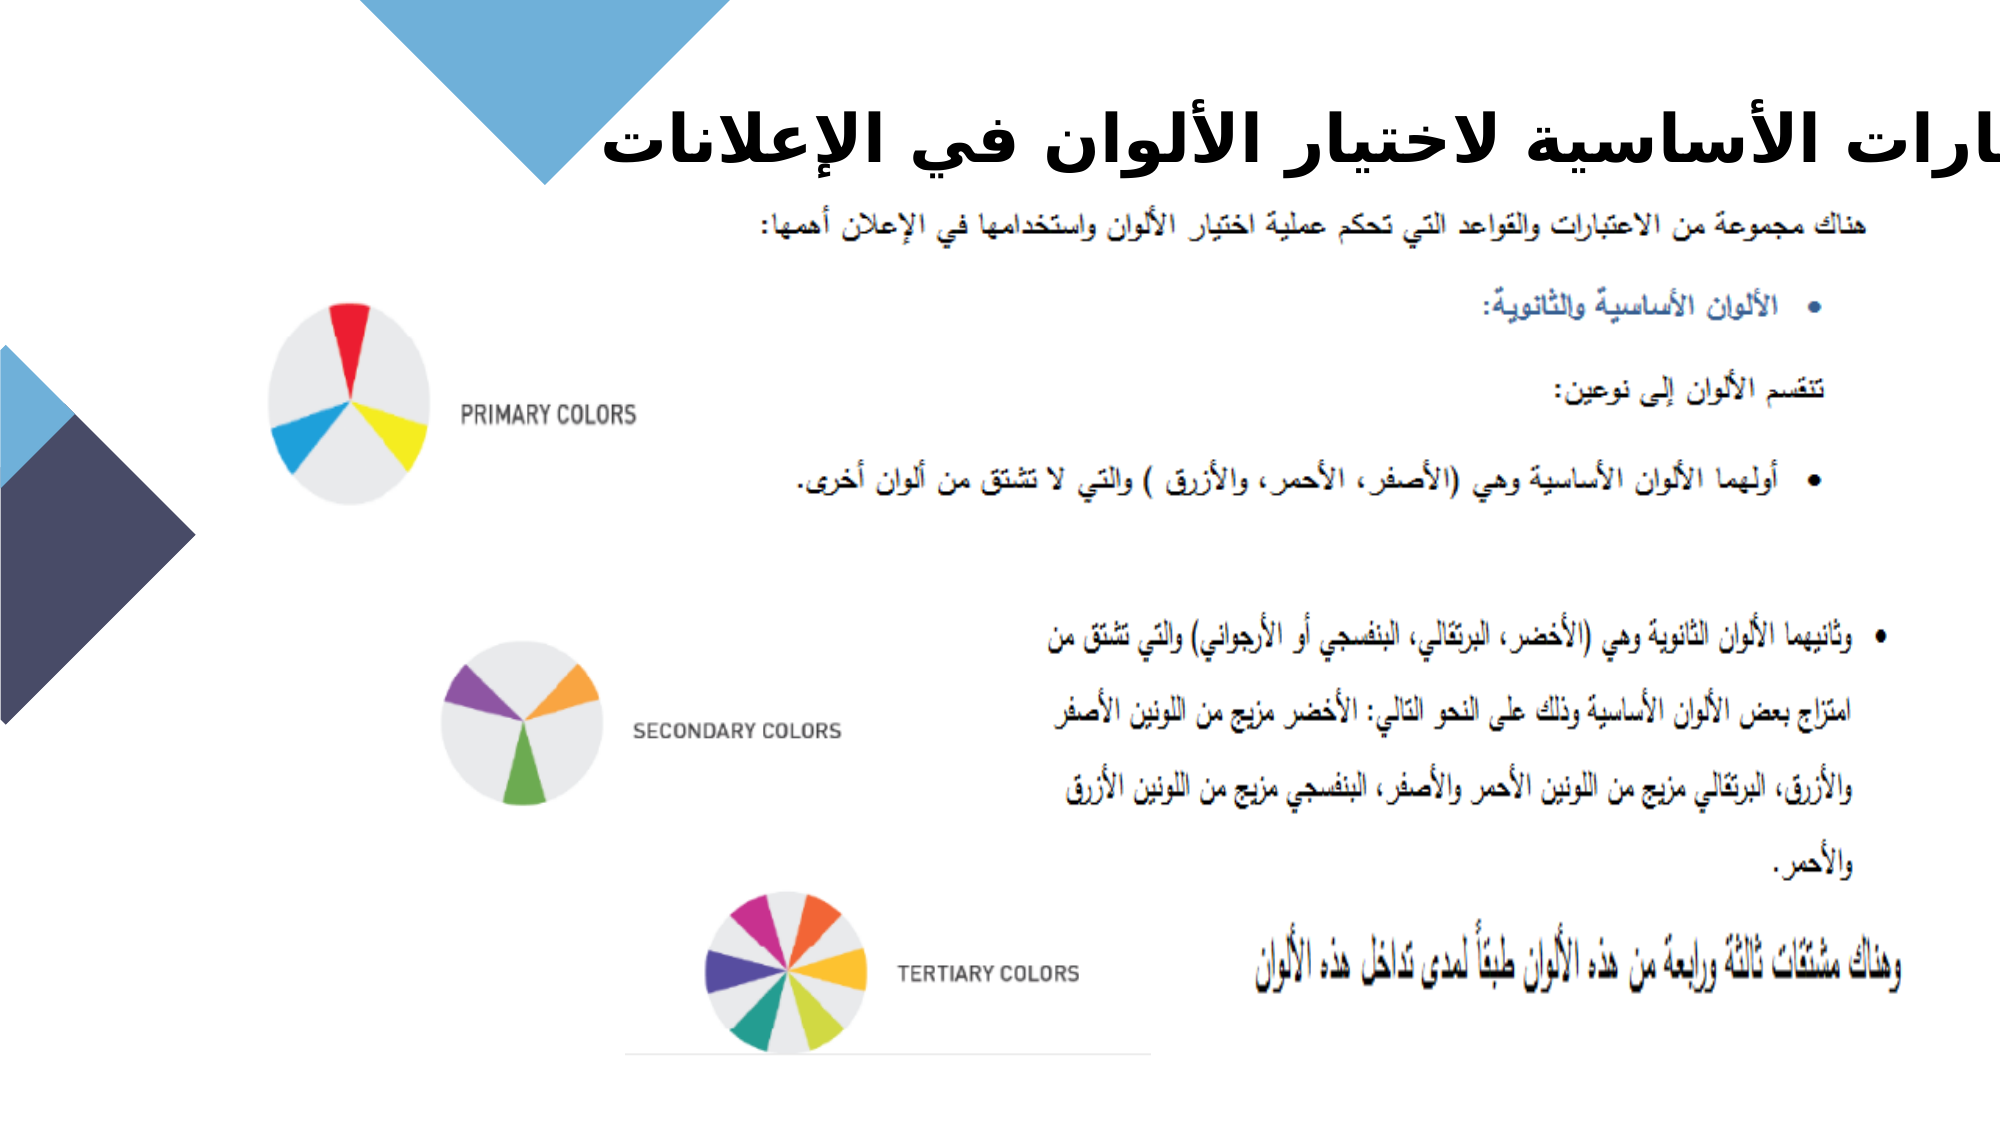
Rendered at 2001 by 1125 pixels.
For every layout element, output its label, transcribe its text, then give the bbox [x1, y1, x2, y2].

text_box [0, 344, 196, 725]
picture [367, 622, 889, 825]
picture [213, 185, 1912, 539]
text_box الاعتبارات الأساسية لاختيار الألوان في الإعلانات [585, 83, 2000, 184]
picture [625, 589, 1929, 1060]
text_box [359, 0, 730, 185]
